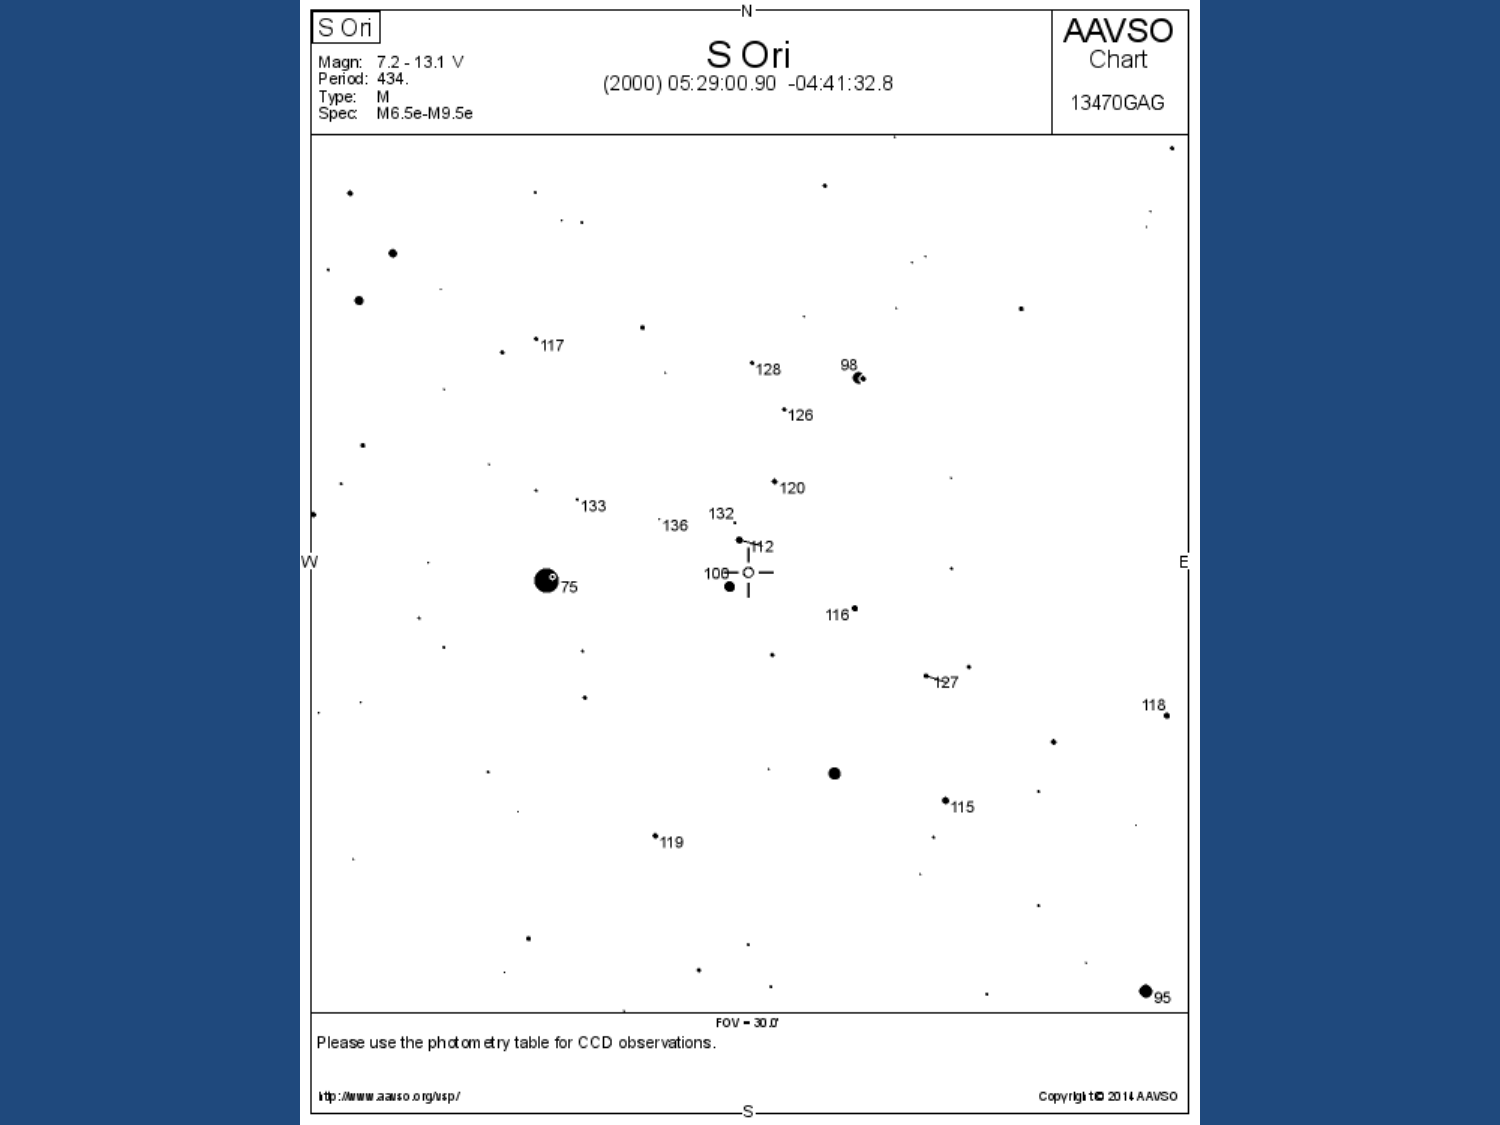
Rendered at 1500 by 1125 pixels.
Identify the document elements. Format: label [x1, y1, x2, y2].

picture [299, 0, 1201, 1125]
